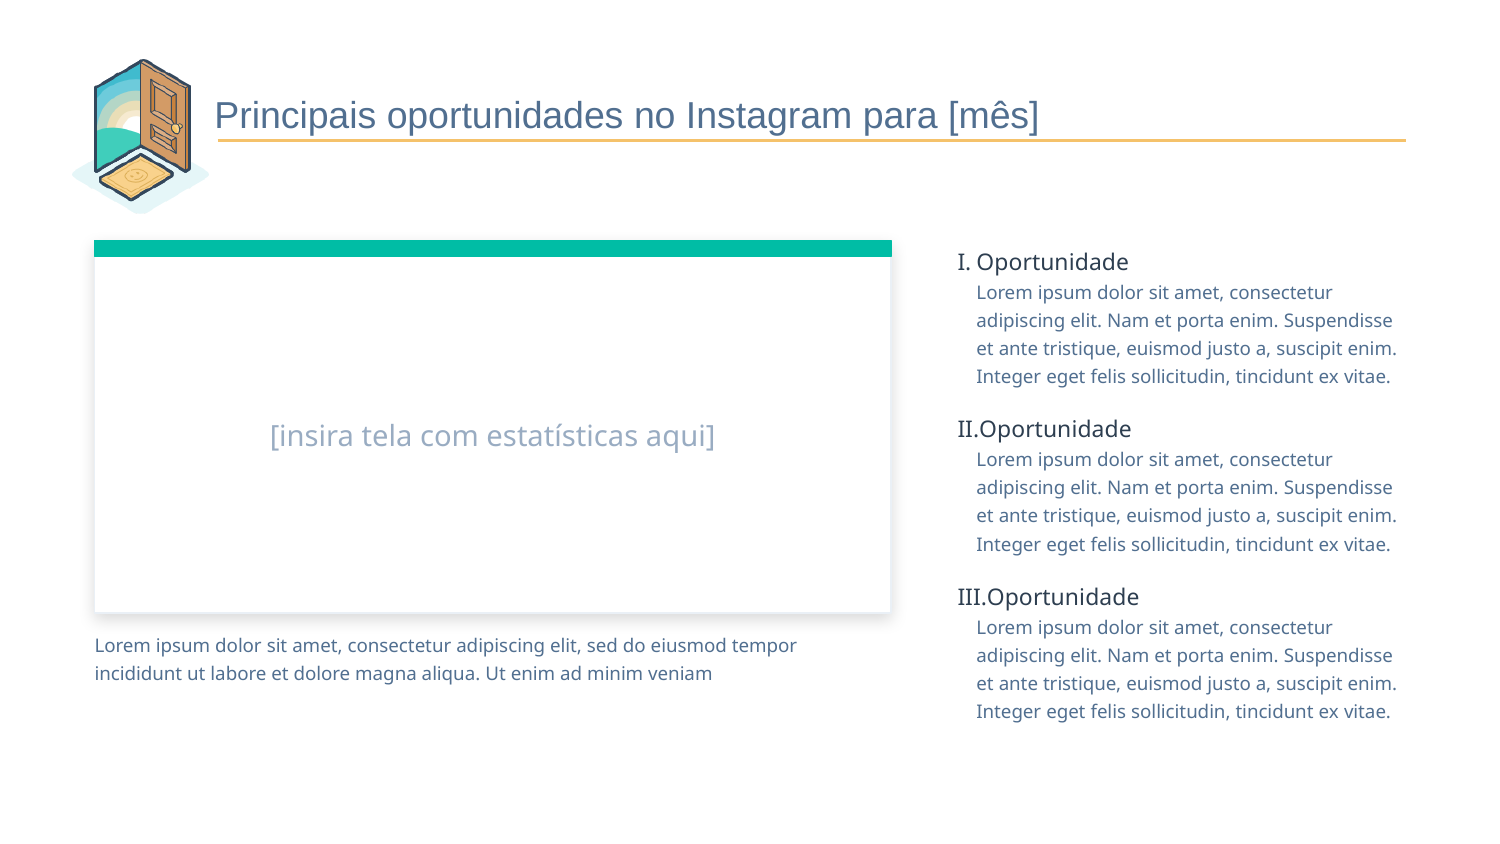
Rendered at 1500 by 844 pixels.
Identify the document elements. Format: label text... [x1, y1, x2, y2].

picture [49, 46, 230, 228]
subtitle Principais oportunidades no Instagram para [mês] [214, 86, 1403, 141]
list Oportunidade Lorem ipsum dolor sit amet, consectetur adipiscing elit. Nam et porta enim. Suspendisse et ante tristique, euismod justo a, suscipit enim. Integer eget felis sollicitudin, tincidunt ex vitae. Oportunidade Lorem ipsum dolor sit amet, consectetur adipiscing elit. Nam et porta enim. Suspendisse et ante tristique, euismod justo a, suscipit enim. Integer eget felis sollicitudin, tincidunt ex vitae. Oportunidade Lorem ipsum dolor sit amet, consectetur adipiscing elit. Nam et porta enim. Suspendisse et ante tristique, euismod justo a, suscipit enim. Integer eget felis sollicitudin, tincidunt ex vitae. [946, 240, 1403, 719]
list Lorem ipsum dolor sit amet, consectetur adipiscing elit, sed do eiusmod tempor incididunt ut labore et dolore magna aliqua. Ut enim ad minim veniam [94, 613, 891, 750]
